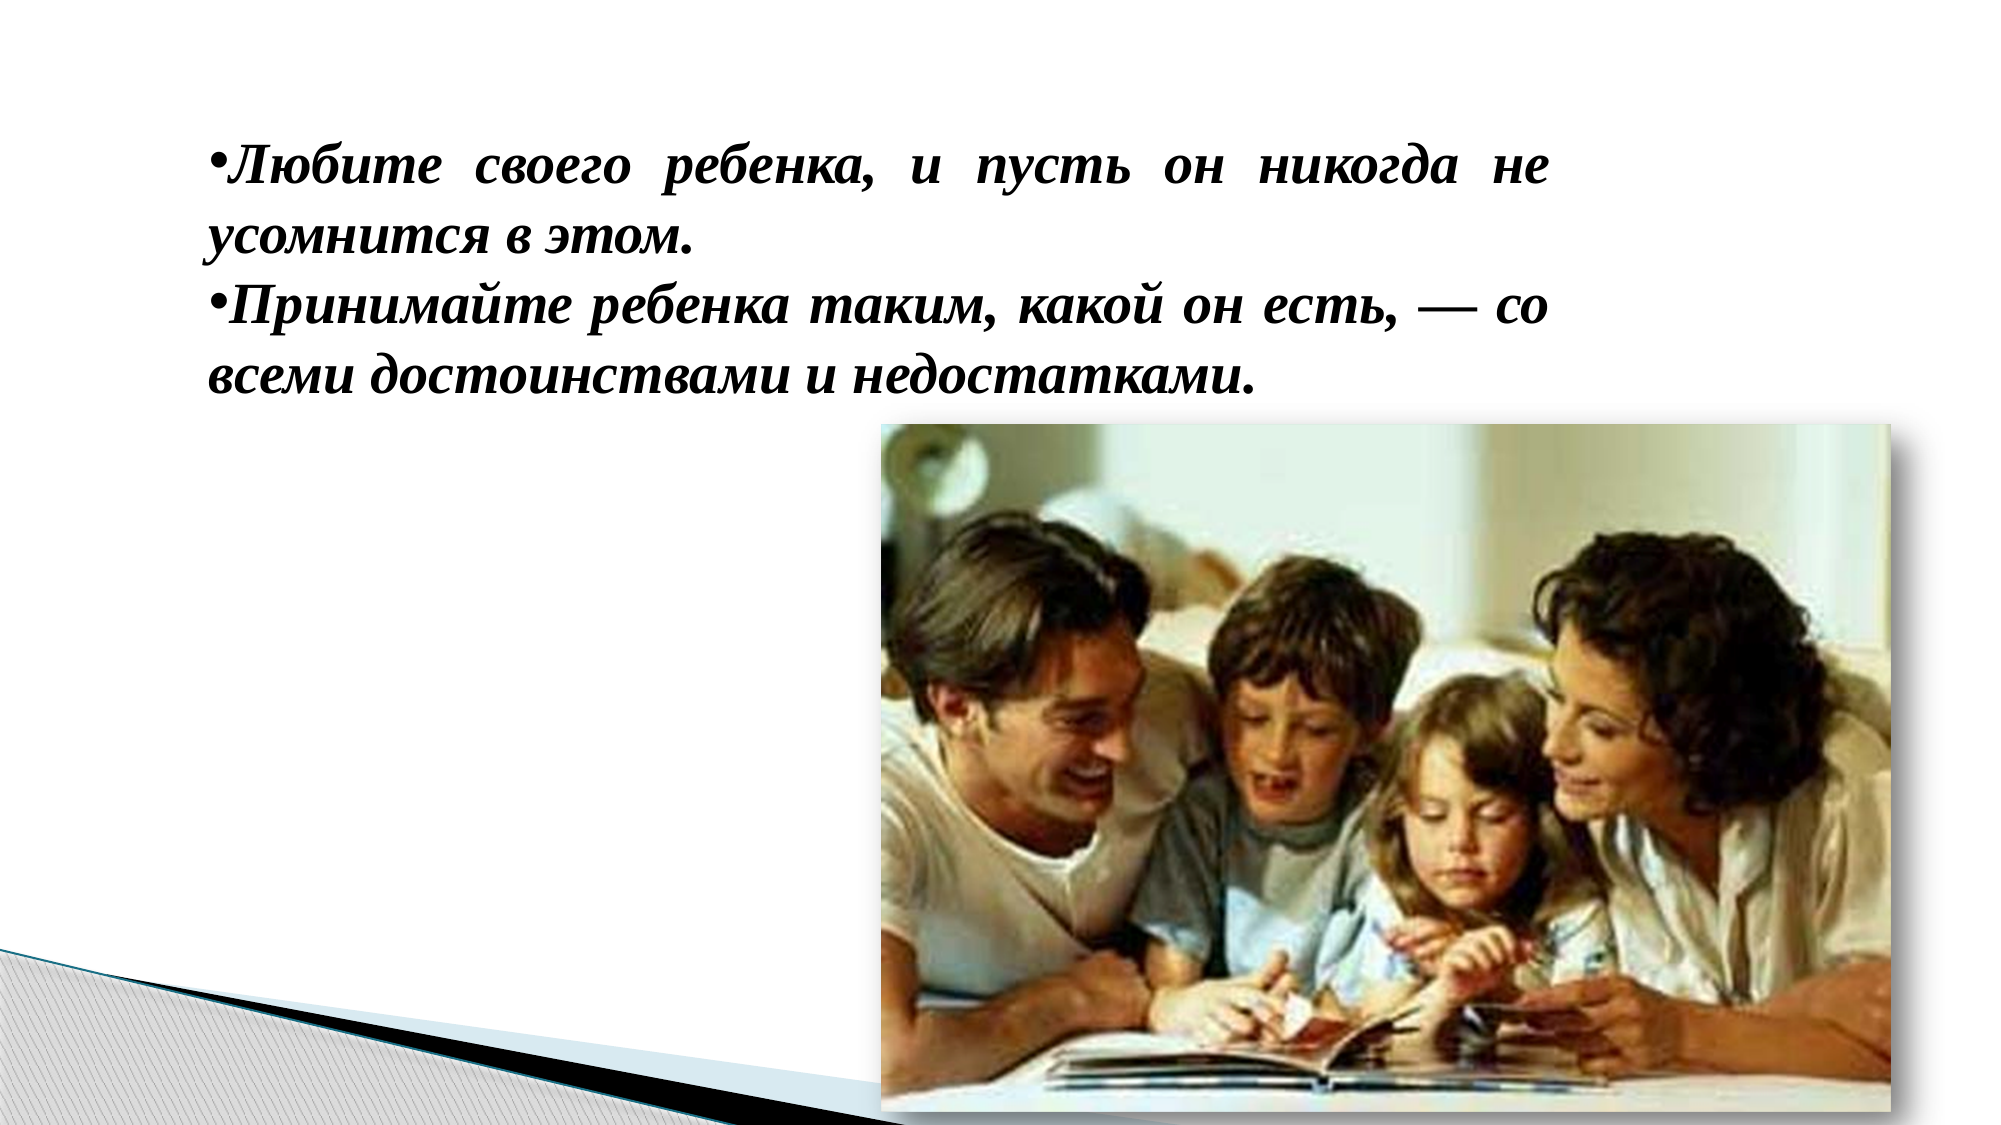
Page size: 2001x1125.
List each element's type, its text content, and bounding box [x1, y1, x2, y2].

picture [858, 402, 1946, 1125]
text_box Любите своего ребенка, и пусть он никогда не усомнится в этом. Принимайте ребенка таким, какой он есть, — со всеми достоинствами и недостатками. [194, 117, 1566, 413]
